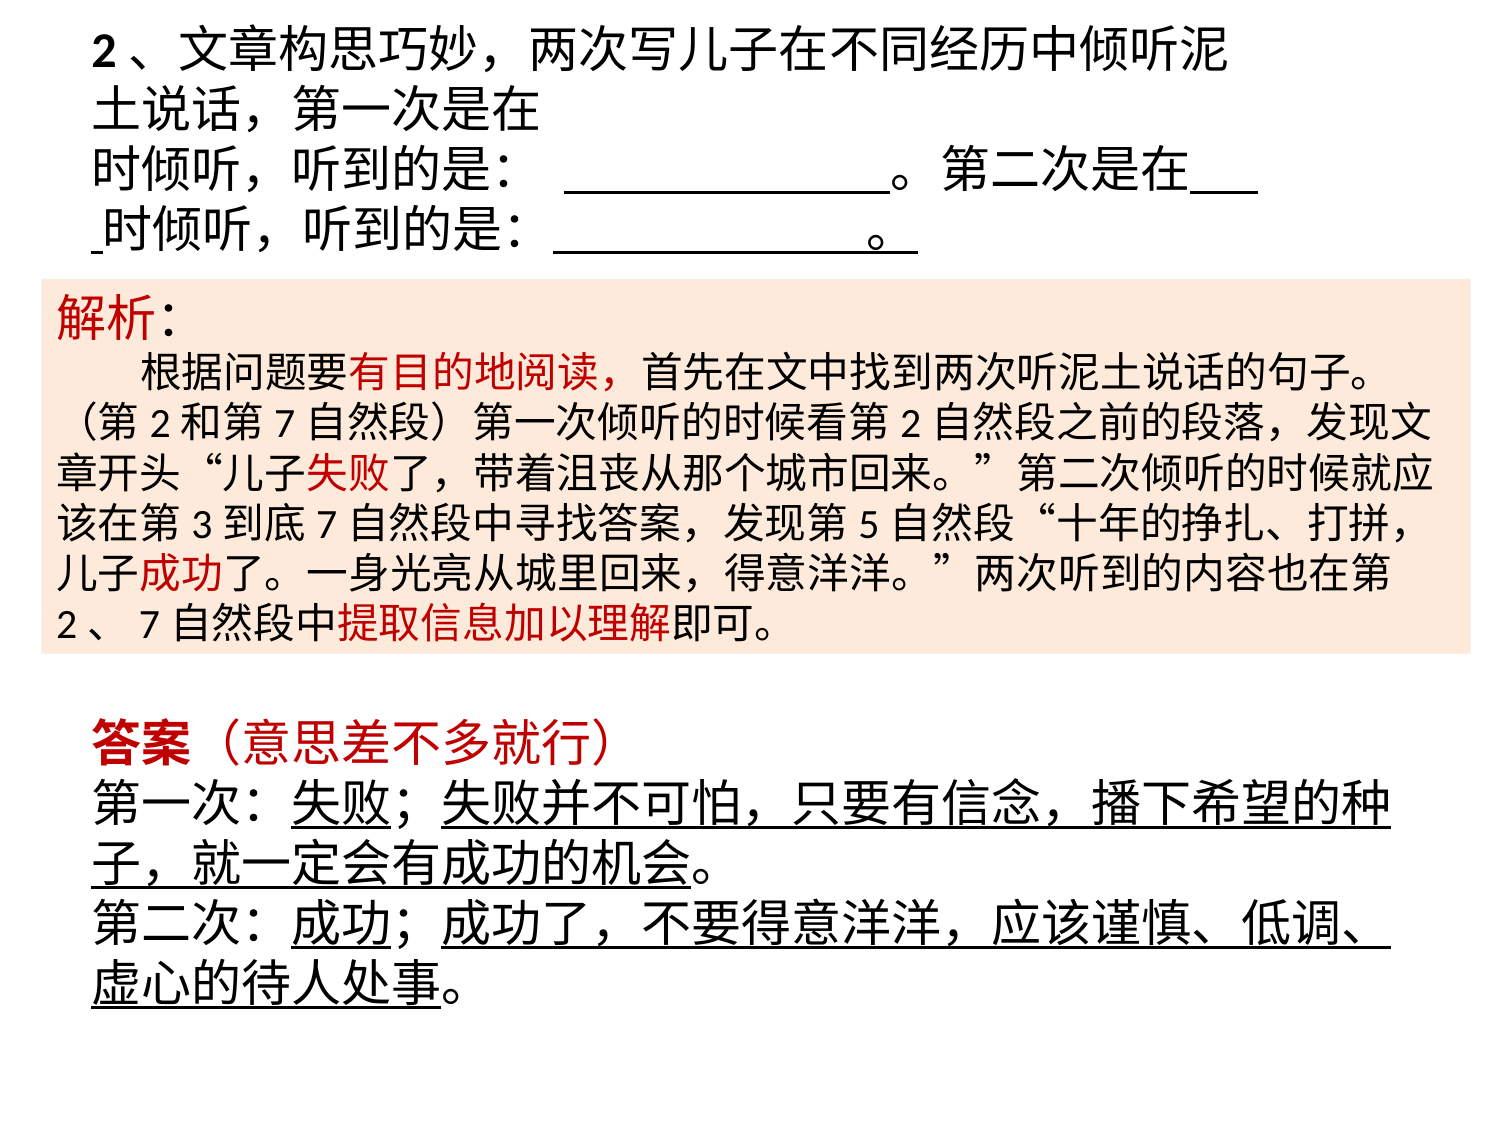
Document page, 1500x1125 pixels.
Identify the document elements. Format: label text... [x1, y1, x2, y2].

text_box 2、文章构思巧妙，两次写儿子在不同经历中倾听泥土说话，第一次是在 时倾听，听到的是： 。第二次是在 时倾听，听到的是： 。 [76, 9, 1282, 265]
text_box 解析： 根据问题要有目的地阅读，首先在文中找到两次听泥土说话的句子。（第2和第7自然段）第一次倾听的时候看第2自然段之前的段落，发现文章开头“儿子失败了，带着沮丧从那个城市回来。”第二次倾听的时候就应该在第3到底7自然段中寻找答案，发现第5自然段“十年的挣扎、打拼，儿子成功了。一身光亮从城里回来，得意洋洋。”两次听到的内容也在第2、7自然段中提取信息加以理解即可。 [41, 278, 1471, 654]
text_box 答案（意思差不多就行） 第一次：失败；失败并不可怕，只要有信念，播下希望的种子，就一定会有成功的机会。 第二次：成功；成功了，不要得意洋洋，应该谨慎、低调、虚心的待人处事。 [76, 704, 1424, 1064]
